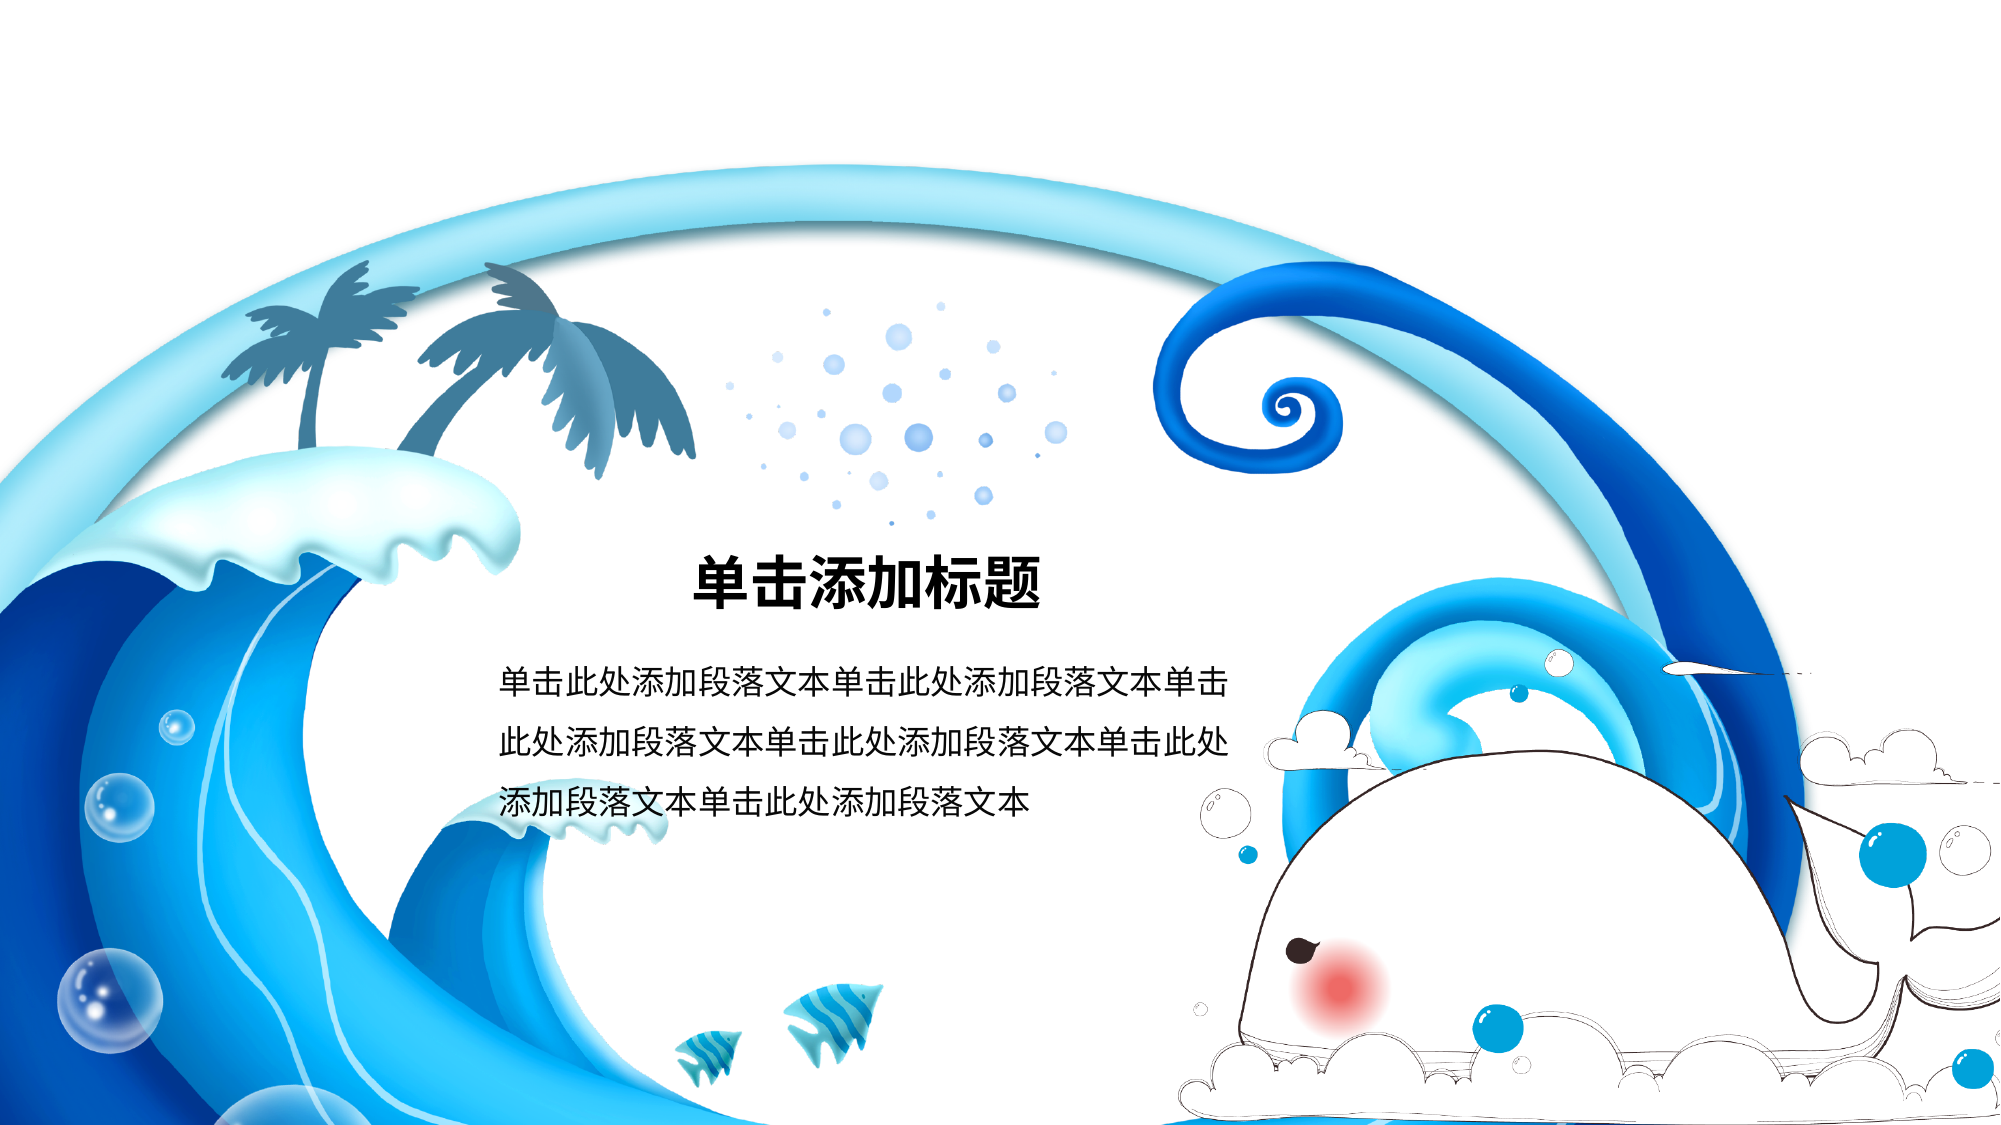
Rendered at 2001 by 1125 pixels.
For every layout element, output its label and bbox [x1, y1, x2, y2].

picture [0, 123, 2000, 1125]
text_box [483, 503, 1256, 913]
